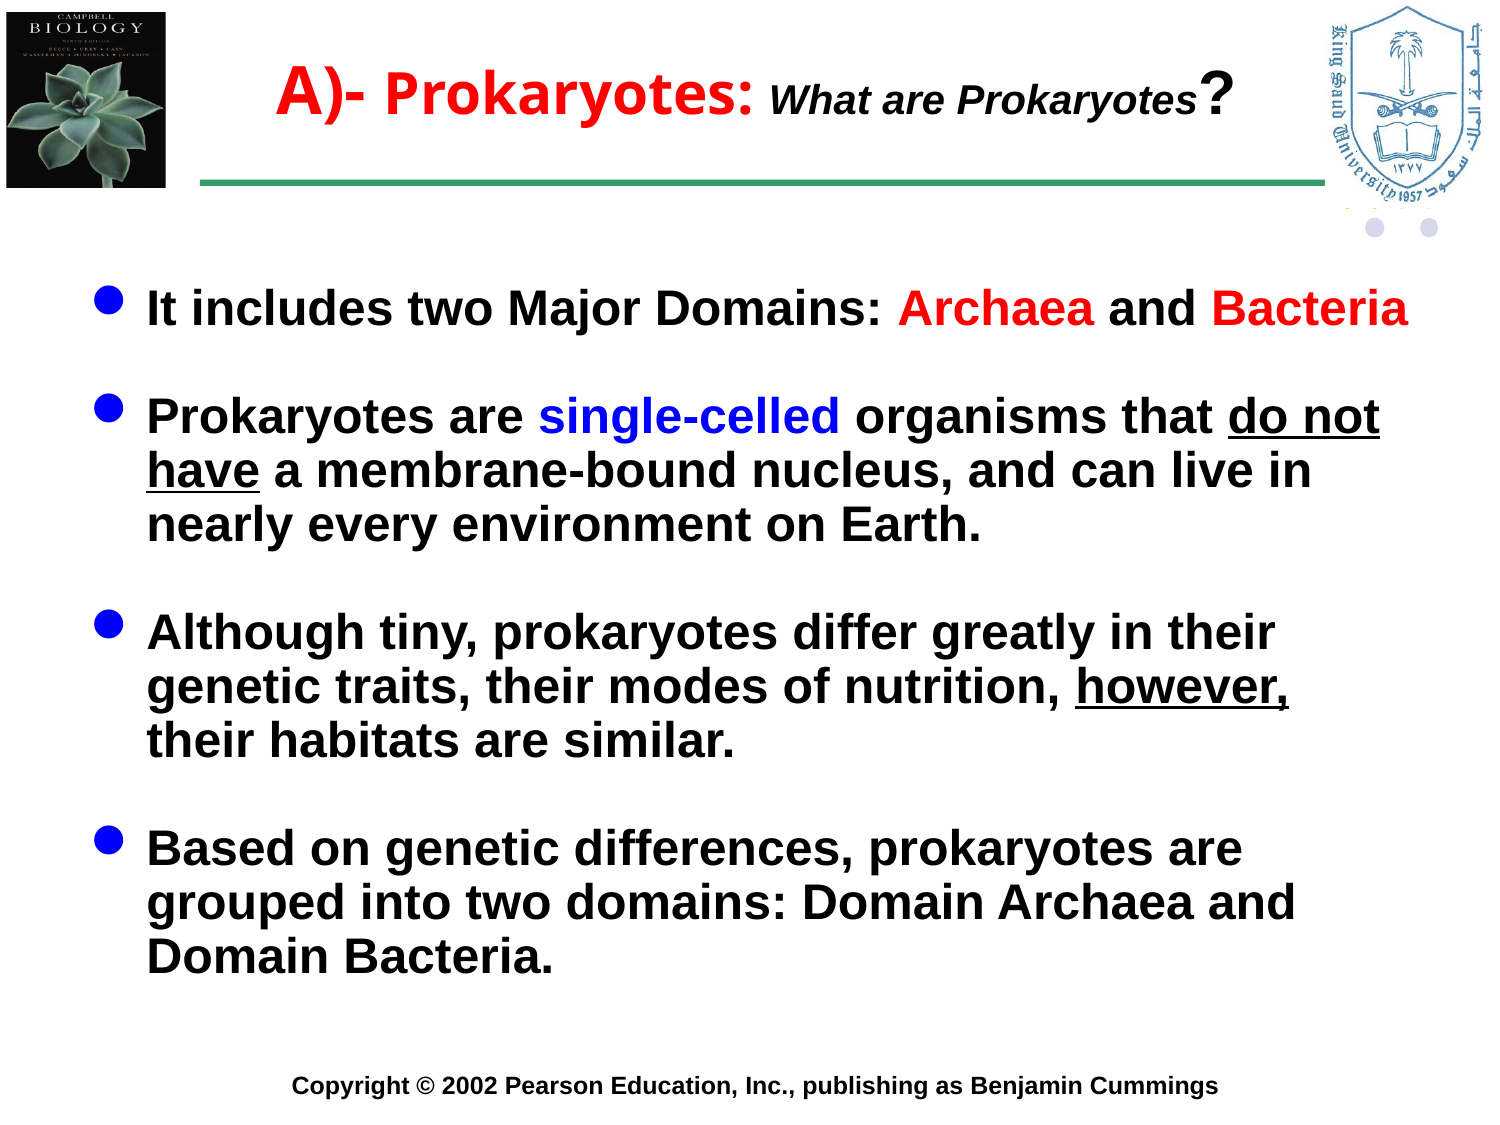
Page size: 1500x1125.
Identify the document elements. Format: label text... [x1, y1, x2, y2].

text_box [5, 0, 1488, 209]
list It includes two Major Domains: Archaea and Bacteria Prokaryotes are single-celled organisms that do not have a membrane-bound nucleus, and can live in nearly every environment on Earth. Although tiny, prokaryotes differ greatly in their genetic traits, their modes of nutrition, however, their habitats are similar. Based on genetic differences, prokaryotes are grouped into two domains: Domain Archaea and Domain Bacteria. [75, 275, 1425, 1025]
text_box Copyright © 2002 Pearson Education, Inc., publishing as Benjamin Cummings [49, 1062, 1463, 1125]
